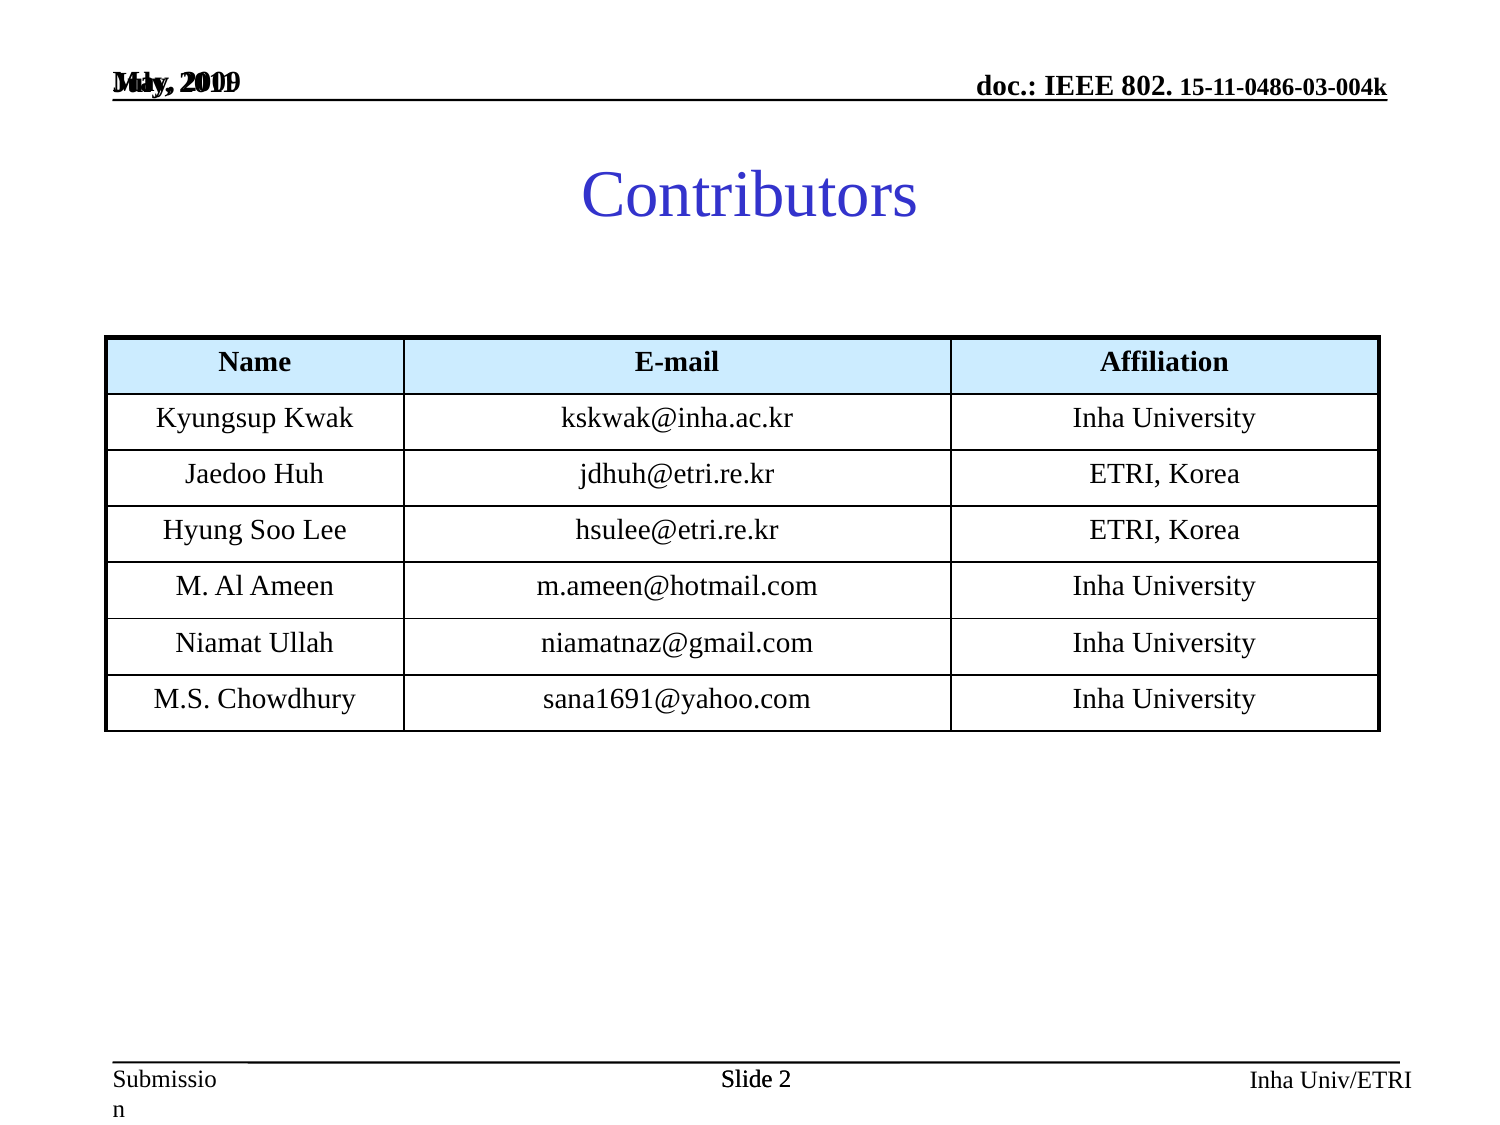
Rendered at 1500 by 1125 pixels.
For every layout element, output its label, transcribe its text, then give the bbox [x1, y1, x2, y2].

table_cell hsulee@etri.re.kr [405, 507, 950, 561]
table_cell Inha University [952, 563, 1377, 618]
table_header E-mail [405, 340, 950, 393]
table_cell kskwak@inha.ac.kr [405, 395, 950, 449]
text_box Slide 2 [675, 1062, 838, 1093]
table_cell ETRI, Korea [952, 507, 1377, 561]
table_header Affiliation [952, 340, 1377, 393]
table_cell M.S. Chowdhury [108, 676, 403, 730]
title Contributors [112, 124, 1388, 256]
table_cell jdhuh@etri.re.kr [405, 451, 950, 505]
table_cell niamatnaz@gmail.com [405, 619, 950, 674]
table_cell Kyungsup Kwak [108, 395, 403, 449]
table_cell sana1691@yahoo.com [405, 676, 950, 730]
table_cell Inha University [952, 676, 1377, 730]
table_header Name [108, 340, 403, 393]
table_cell Jaedoo Huh [108, 451, 403, 505]
table_cell M. Al Ameen [108, 563, 403, 618]
table_cell Inha University [952, 395, 1377, 449]
table_cell Hyung Soo Lee [108, 507, 403, 561]
table_cell m.ameen@hotmail.com [405, 563, 950, 618]
table_cell Niamat Ullah [108, 619, 403, 674]
text_box May, 2009 [112, 62, 375, 98]
table_cell ETRI, Korea [952, 451, 1377, 505]
table_cell Inha University [952, 619, 1377, 674]
